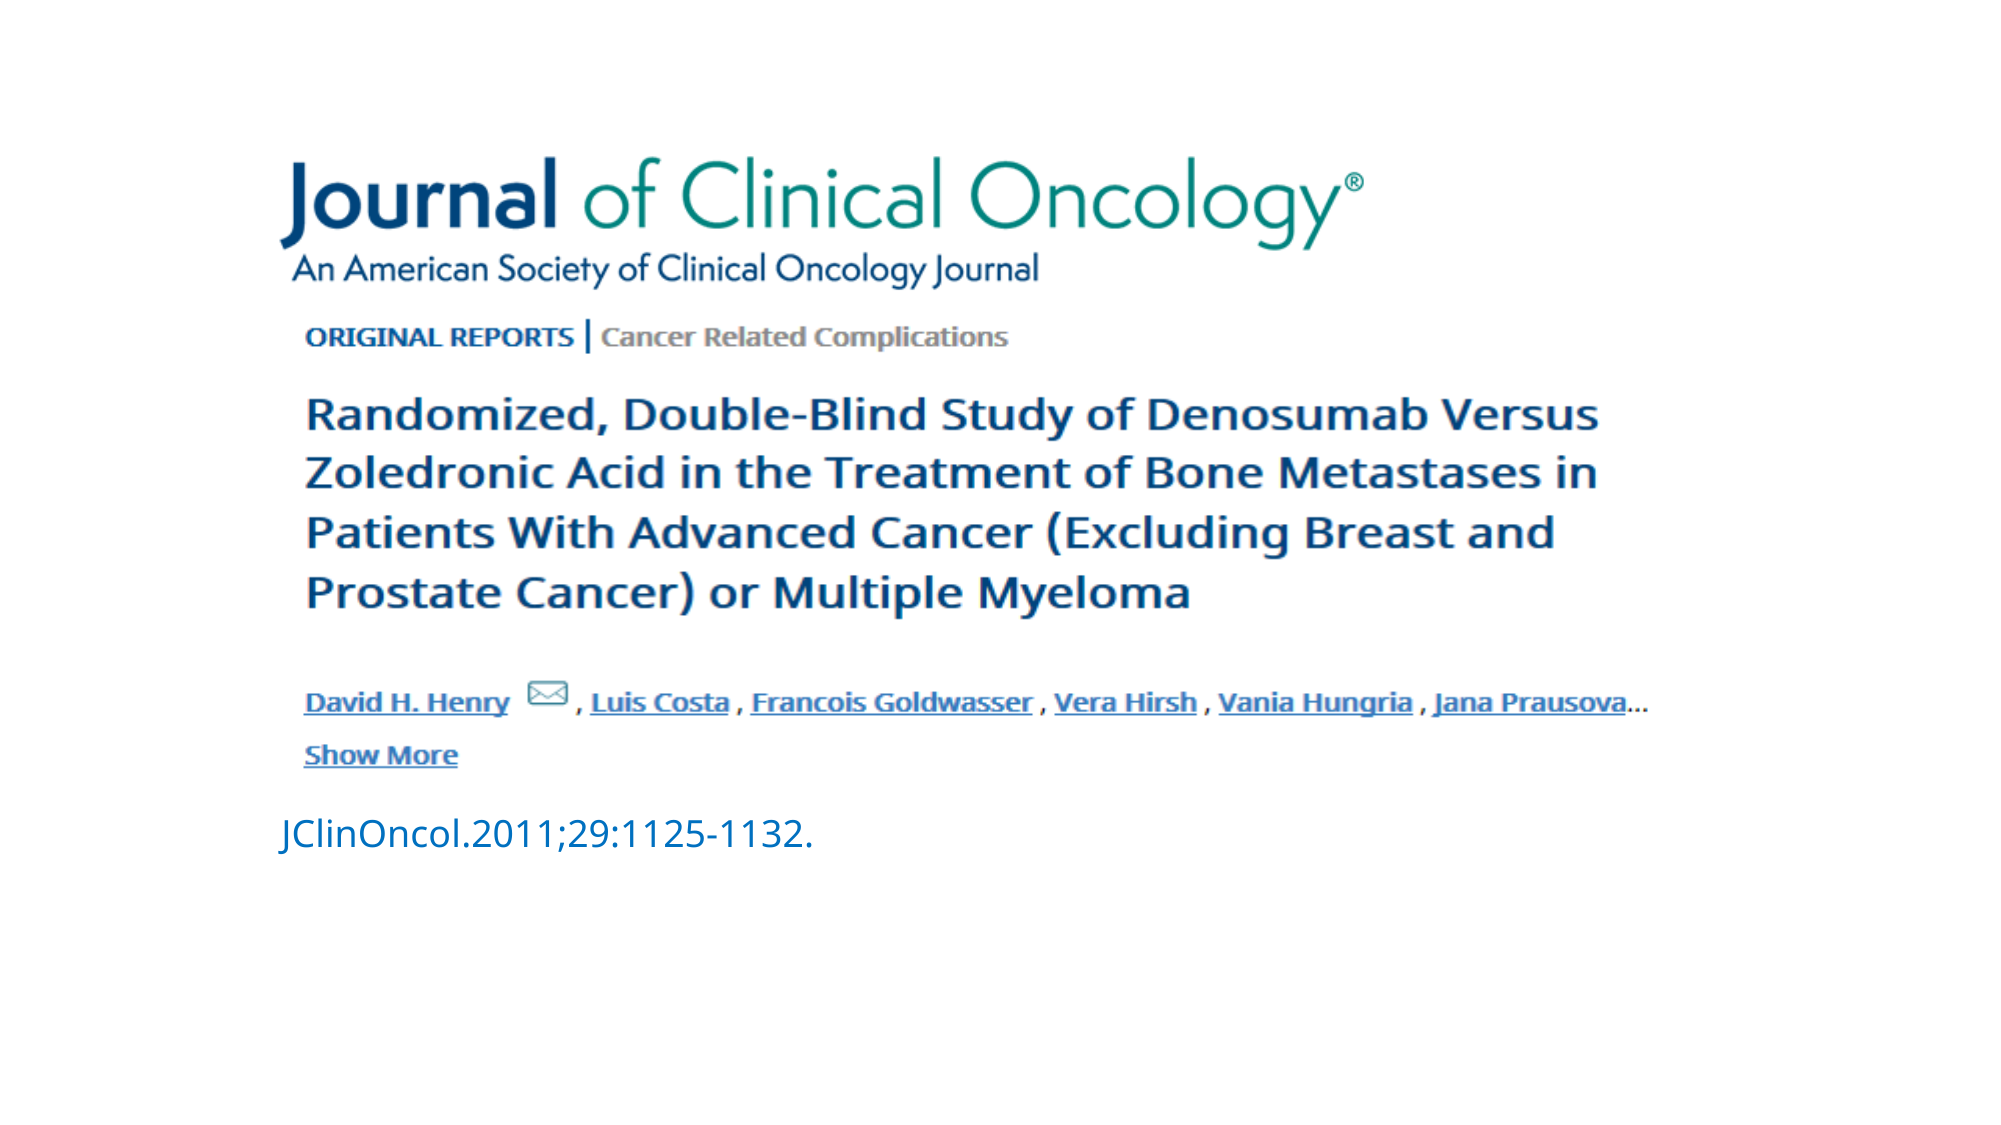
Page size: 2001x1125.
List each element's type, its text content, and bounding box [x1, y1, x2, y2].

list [272, 130, 1378, 334]
picture [302, 314, 1688, 803]
text_box JClinOncol.2011;29:1125-1132. [266, 802, 829, 863]
